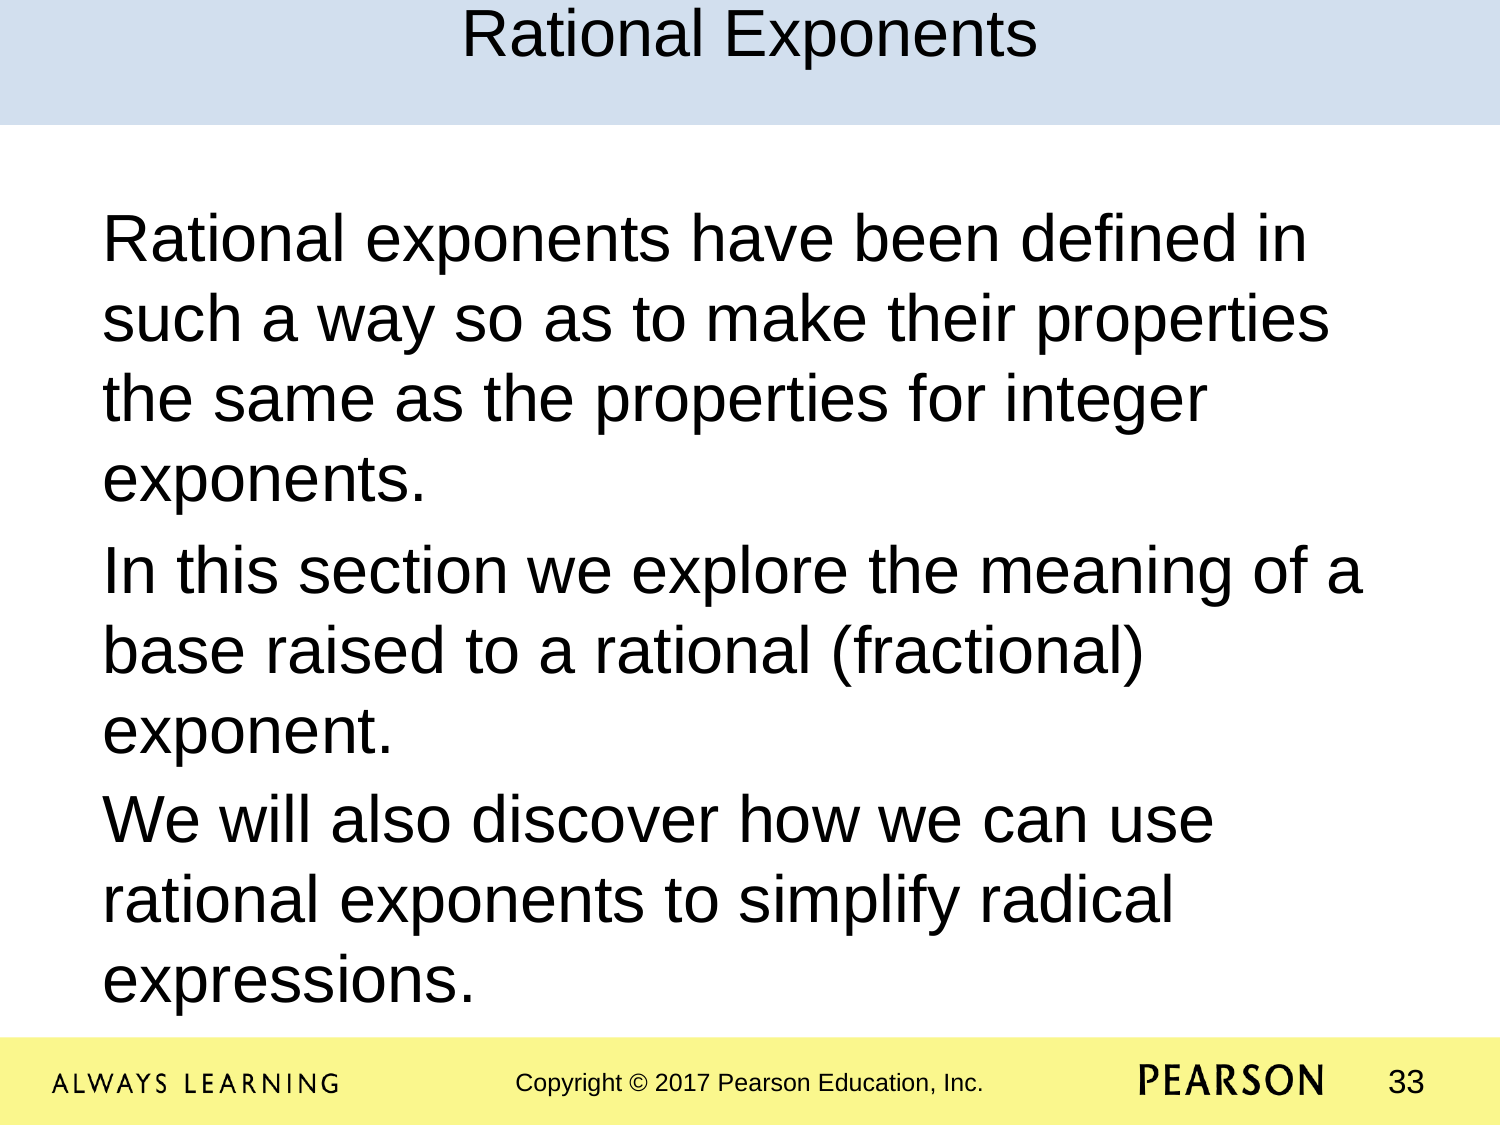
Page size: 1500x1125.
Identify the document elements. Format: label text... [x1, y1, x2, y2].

picture [51, 1072, 338, 1094]
picture [1137, 1062, 1325, 1097]
list Rational exponents have been defined in such a way so as to make their properties the same as the properties for integer exponents. In this section we explore the meaning of a base raised to a rational (fractional) exponent. We will also discover how we can use rational exponents to simplify radical expressions. [87, 187, 1440, 1000]
